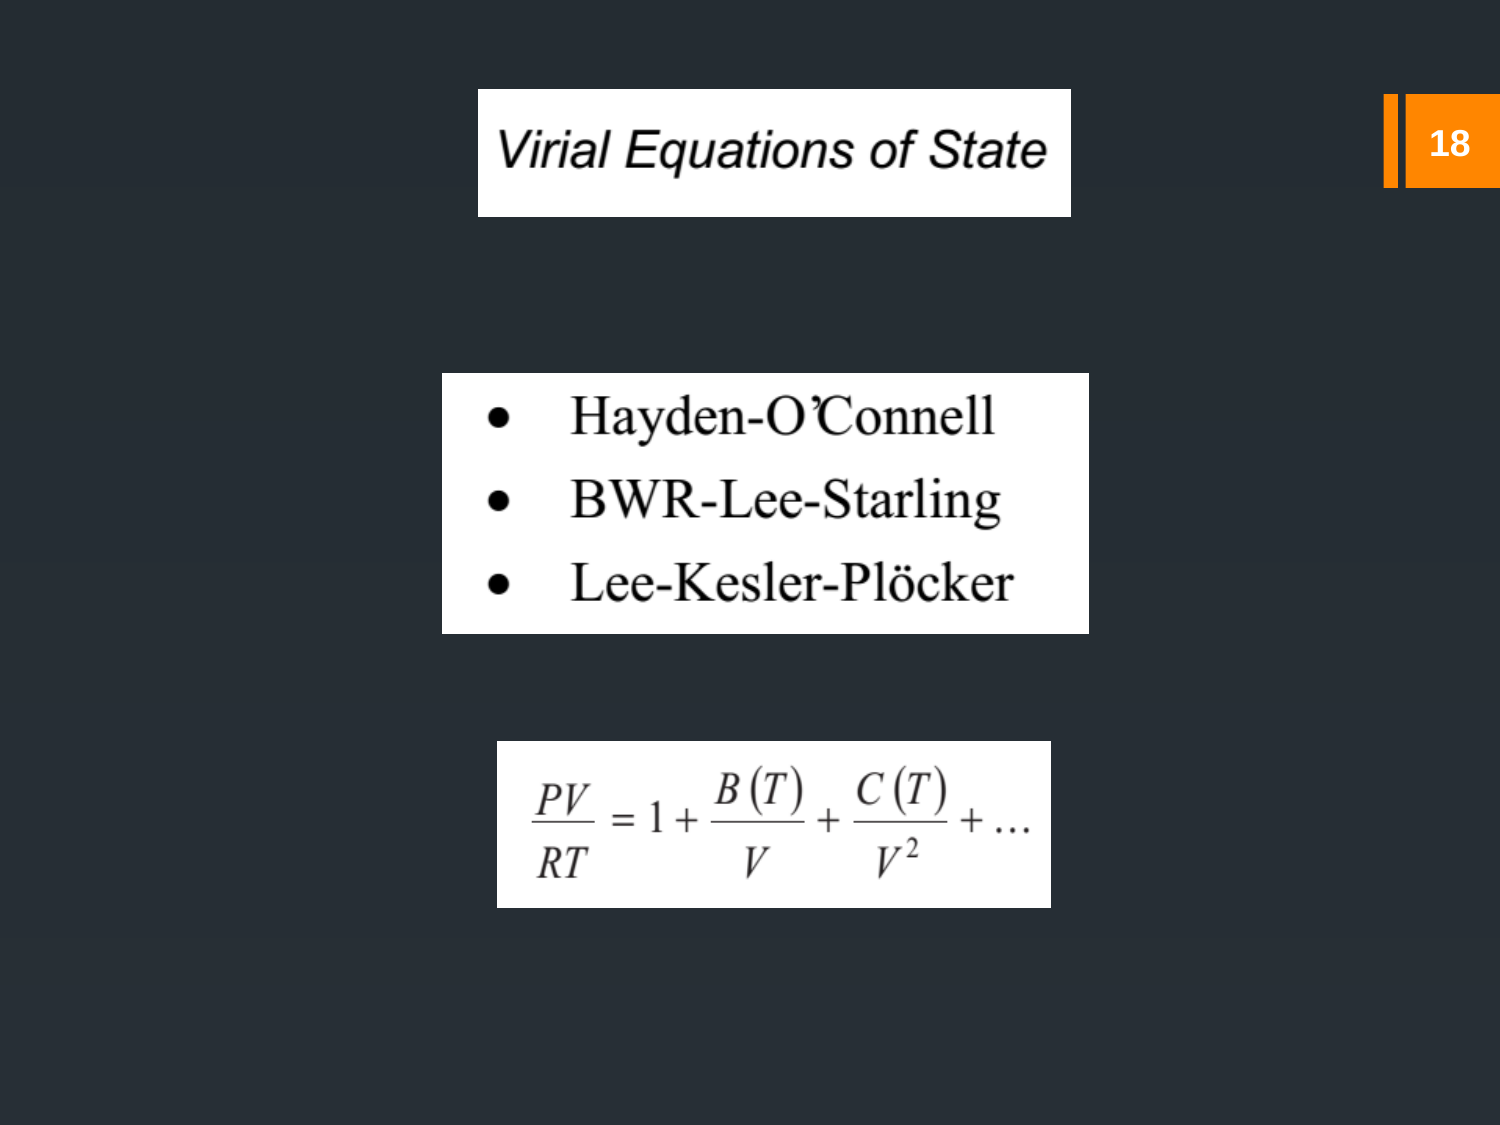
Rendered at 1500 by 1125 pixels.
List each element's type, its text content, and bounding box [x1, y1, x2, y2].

picture [477, 89, 1071, 218]
picture [442, 373, 1089, 634]
picture [497, 741, 1052, 909]
text_box 18 [1411, 112, 1489, 172]
